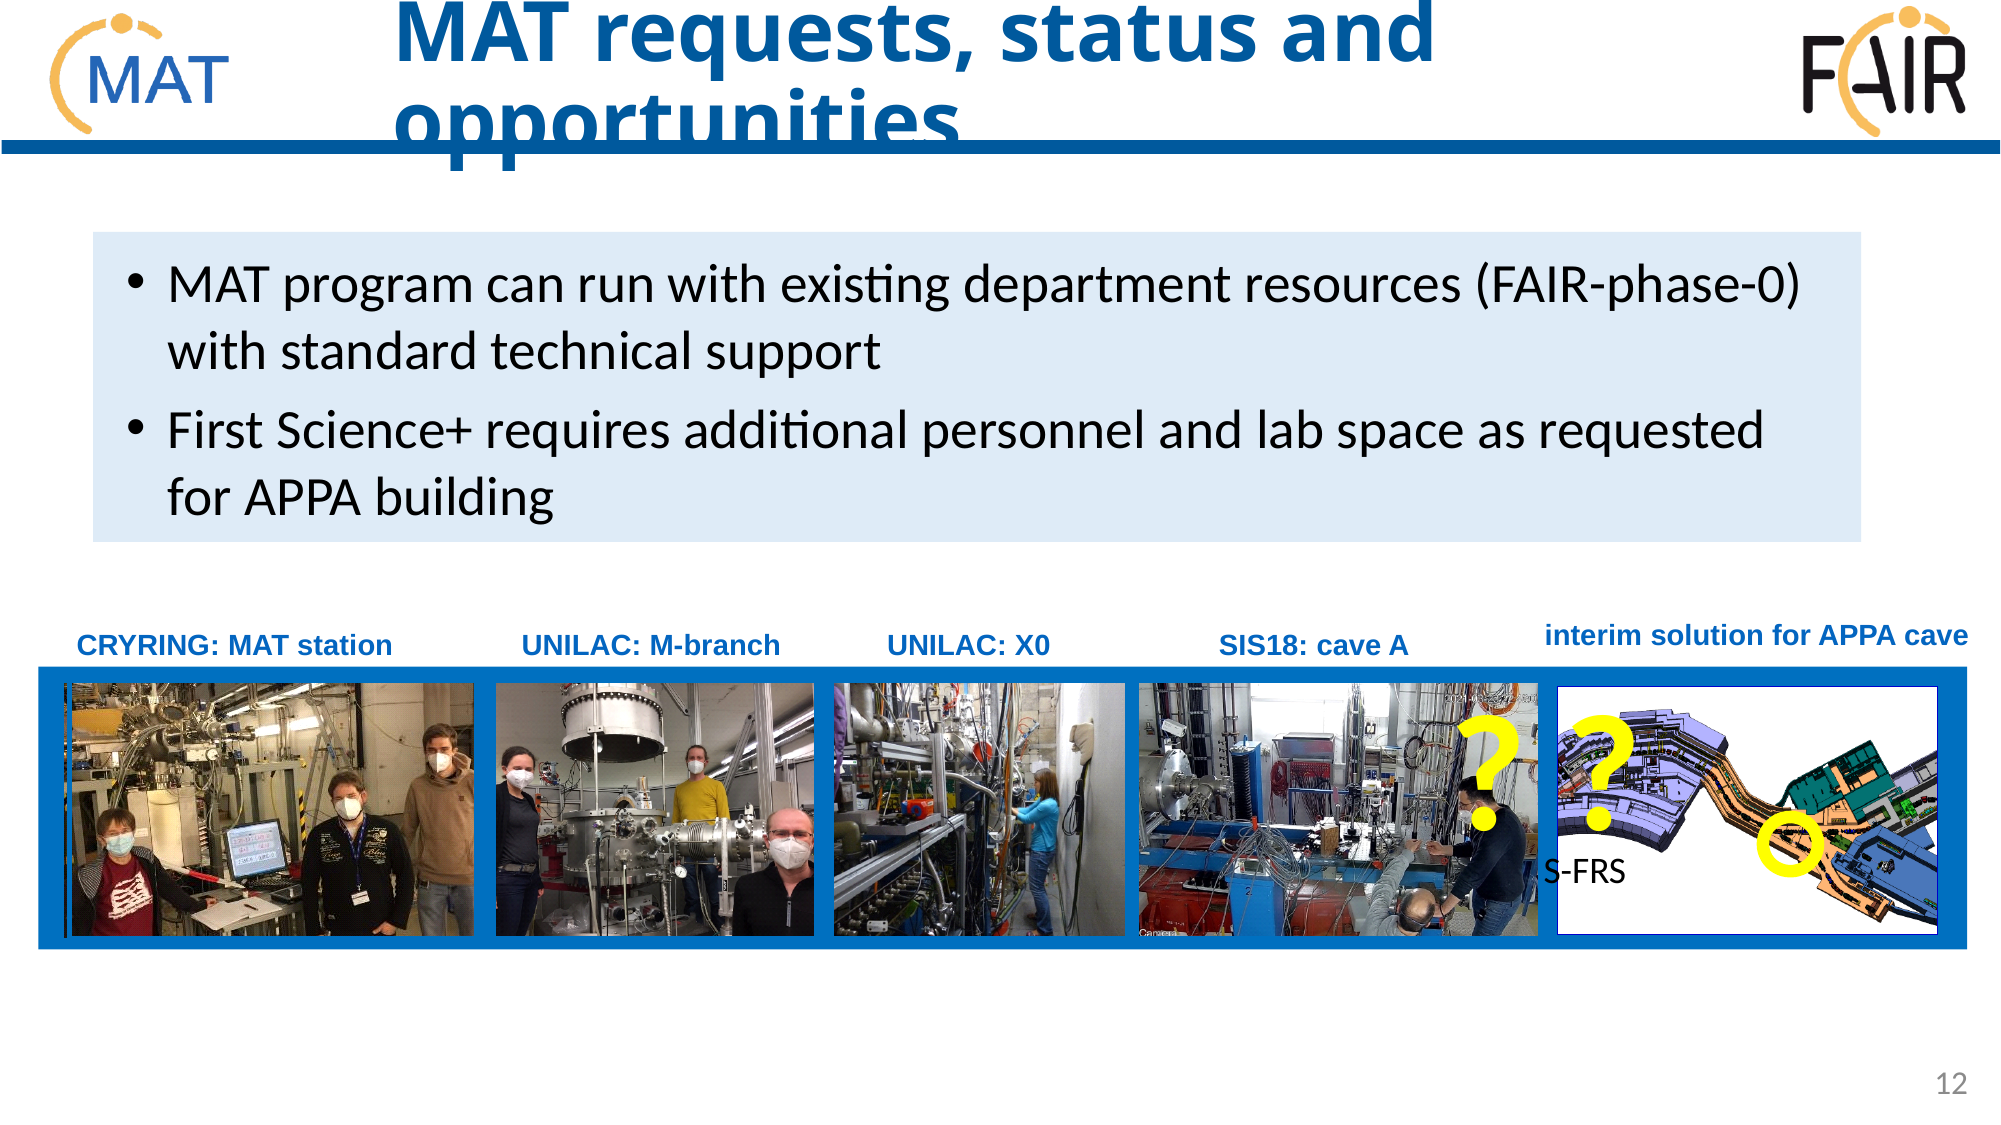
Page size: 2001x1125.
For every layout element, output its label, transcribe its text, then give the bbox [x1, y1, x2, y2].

text_box [831, 678, 1132, 940]
picture [490, 683, 814, 938]
text_box MAT program can run with existing department resources (FAIR-phase-0) with standard technical support First Science+ requires additional personnel and lab space as requested for APPA building [93, 231, 1862, 542]
picture [1134, 683, 1538, 938]
picture [64, 683, 474, 938]
text_box UNILAC: M-branch [521, 626, 790, 662]
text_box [1554, 686, 1938, 935]
text_box [1136, 679, 1435, 683]
text_box SIS18: cave A [1219, 626, 1418, 662]
text_box interim solution for APPA cave [1544, 616, 2000, 652]
text_box [1136, 871, 1545, 939]
picture [830, 683, 1125, 938]
text_box [69, 679, 484, 939]
slide_number 12 [1913, 1037, 1989, 1125]
text_box [492, 678, 823, 940]
picture [1802, 3, 1966, 139]
text_box CRYRING: MAT station [76, 626, 394, 662]
text_box ? ? [1435, 656, 1705, 871]
title MAT requests, status and opportunities [392, 38, 1688, 120]
picture [41, 3, 240, 145]
text_box [38, 666, 1968, 950]
text_box UNILAC: X0 [887, 626, 1060, 662]
